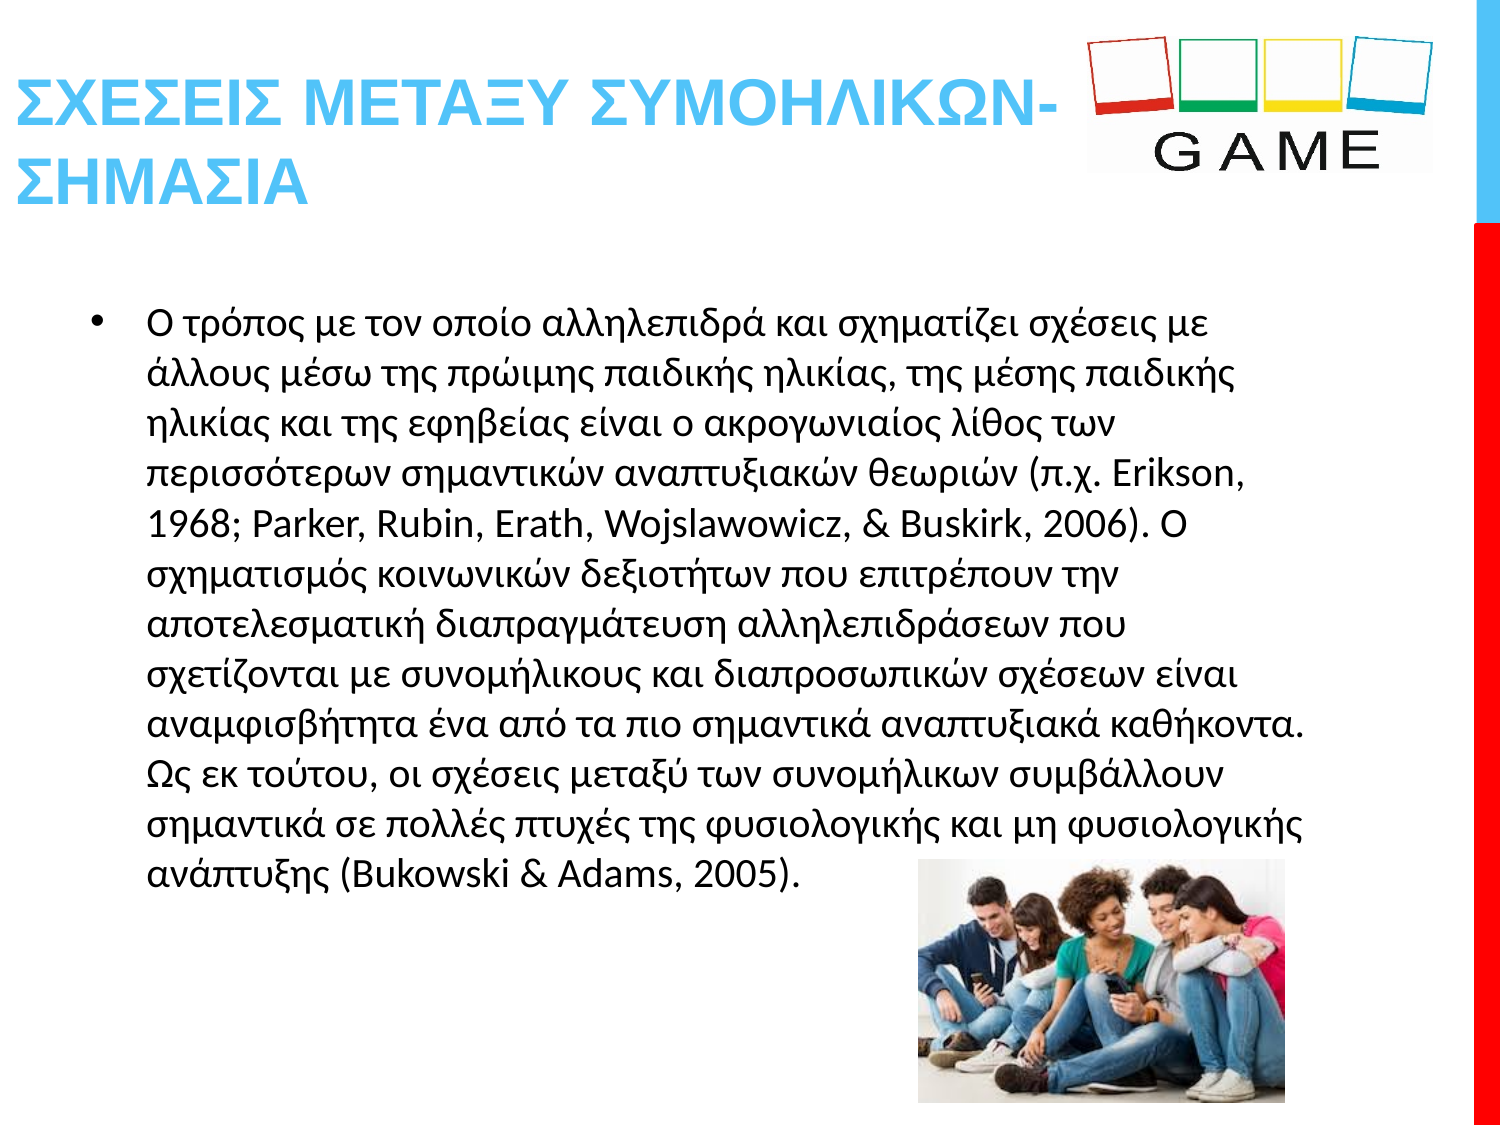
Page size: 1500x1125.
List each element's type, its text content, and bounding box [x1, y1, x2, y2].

picture [918, 859, 1286, 1103]
title ΣΧΕΣΕΙΣ ΜΕΤΑΞΥ ΣΥΜΟΗΛΙΚΩΝ- ΣΗΜΑΣΙΑ [0, 0, 1123, 225]
list Ο τρόπος με τον οποίο αλληλεπιδρά και σχηματίζει σχέσεις με άλλους μέσω της πρώιμης παιδικής ηλικίας, της μέσης παιδικής ηλικίας και της εφηβείας είναι ο ακρογωνιαίος λίθος των περισσότερων σημαντικών αναπτυξιακών θεωριών (π.χ. Erikson, 1968; Parker, Rubin, Erath, Wojslawowicz, & Buskirk, 2006). Ο σχηματισμός κοινωνικών δεξιοτήτων που επιτρέπουν την αποτελεσματική διαπραγμάτευση αλληλεπιδράσεων που σχετίζονται με συνομήλικους και διαπροσωπικών σχέσεων είναι αναμφισβήτητα ένα από τα πιο σημαντικά αναπτυξιακά καθήκοντα. Ως εκ τούτου, οι σχέσεις μεταξύ των συνομήλικων συμβάλλουν σημαντικά σε πολλές πτυχές της φυσιολογικής και μη φυσιολογικής ανάπτυξης (Bukowski & Adams, 2005). [75, 287, 1325, 1005]
picture [1123, 36, 1433, 173]
